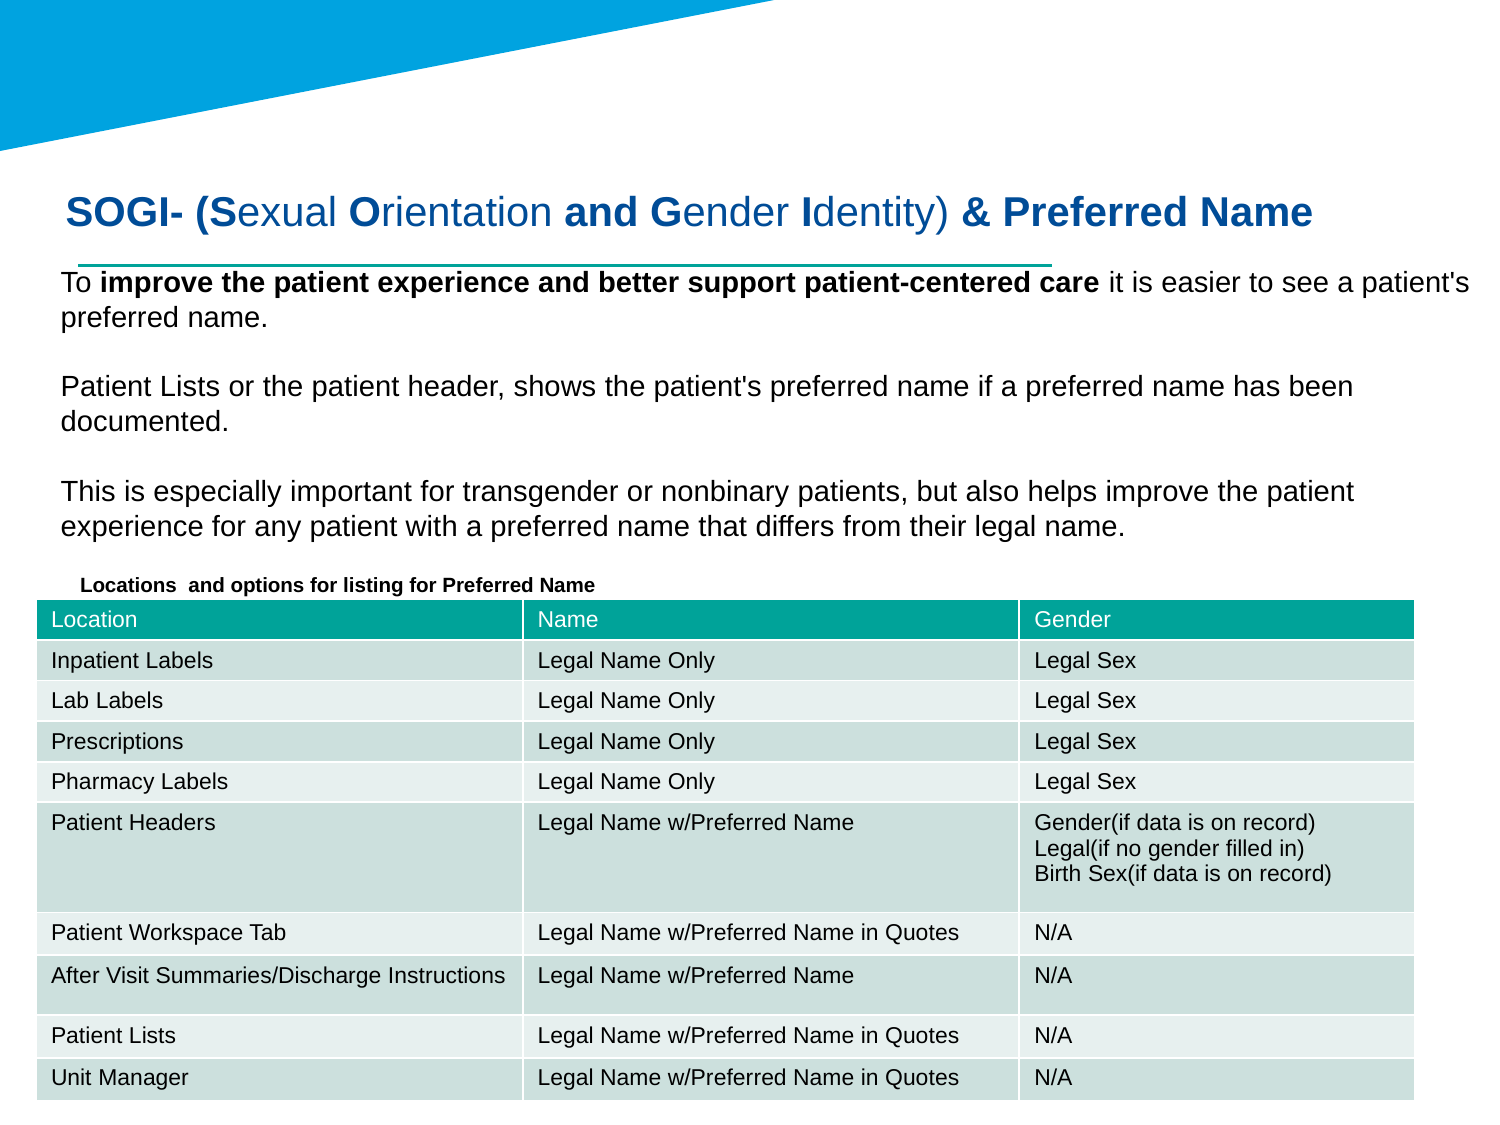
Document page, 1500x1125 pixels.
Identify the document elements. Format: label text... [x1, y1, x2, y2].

table_cell Patient Lists [37, 1016, 522, 1057]
table_cell Legal Name w/Preferred Name [524, 956, 1018, 1014]
table_cell Legal Name w/Preferred Name [524, 803, 1018, 912]
table_cell After Visit Summaries/Discharge Instructions [37, 956, 522, 1014]
table_cell Legal Sex [1020, 681, 1414, 720]
table_cell Legal Name w/Preferred Name in Quotes [524, 1059, 1018, 1100]
table_cell Patient Headers [37, 803, 522, 912]
table_cell Lab Labels [37, 681, 522, 720]
table_cell Pharmacy Labels [37, 763, 522, 801]
table_cell N/A [1020, 913, 1414, 954]
table_cell N/A [1020, 956, 1414, 1014]
table_cell Prescriptions [37, 722, 522, 761]
table_cell Legal Sex [1020, 641, 1414, 680]
list SOGI- (Sexual Orientation and Gender Identity) & Preferred Name [50, 182, 1400, 237]
table_cell Legal Name Only [524, 681, 1018, 720]
table_cell N/A [1020, 1059, 1414, 1100]
table_cell N/A [1020, 1016, 1414, 1057]
text_box To improve the patient experience and better support patient-centered care it is easier to see a patient's preferred name. Patient Lists or the patient header, shows the patient's preferred name if a preferred name has been documented. This is especially important for transgender or nonbinary patients, but also helps improve the patient experience for any patient with a preferred name that differs from their legal name. [45, 255, 1500, 620]
table_cell Gender(if data is on record) Legal(if no gender filled in) Birth Sex(if data is on record) [1020, 803, 1414, 912]
table_cell Inpatient Labels [37, 641, 522, 680]
table_header Name [524, 620, 1018, 639]
table_header Location [37, 600, 522, 639]
table_cell Unit Manager [37, 1059, 522, 1100]
table_header Gender [1020, 620, 1414, 639]
table_cell Legal Name w/Preferred Name in Quotes [524, 1016, 1018, 1057]
table_cell Legal Sex [1020, 763, 1414, 801]
table_cell Legal Name Only [524, 722, 1018, 761]
table_cell Legal Sex [1020, 722, 1414, 761]
table_cell Legal Name Only [524, 641, 1018, 680]
table_cell Legal Name w/Preferred Name in Quotes [524, 913, 1018, 954]
table_cell Patient Workspace Tab [37, 913, 522, 954]
table_cell Legal Name Only [524, 763, 1018, 801]
